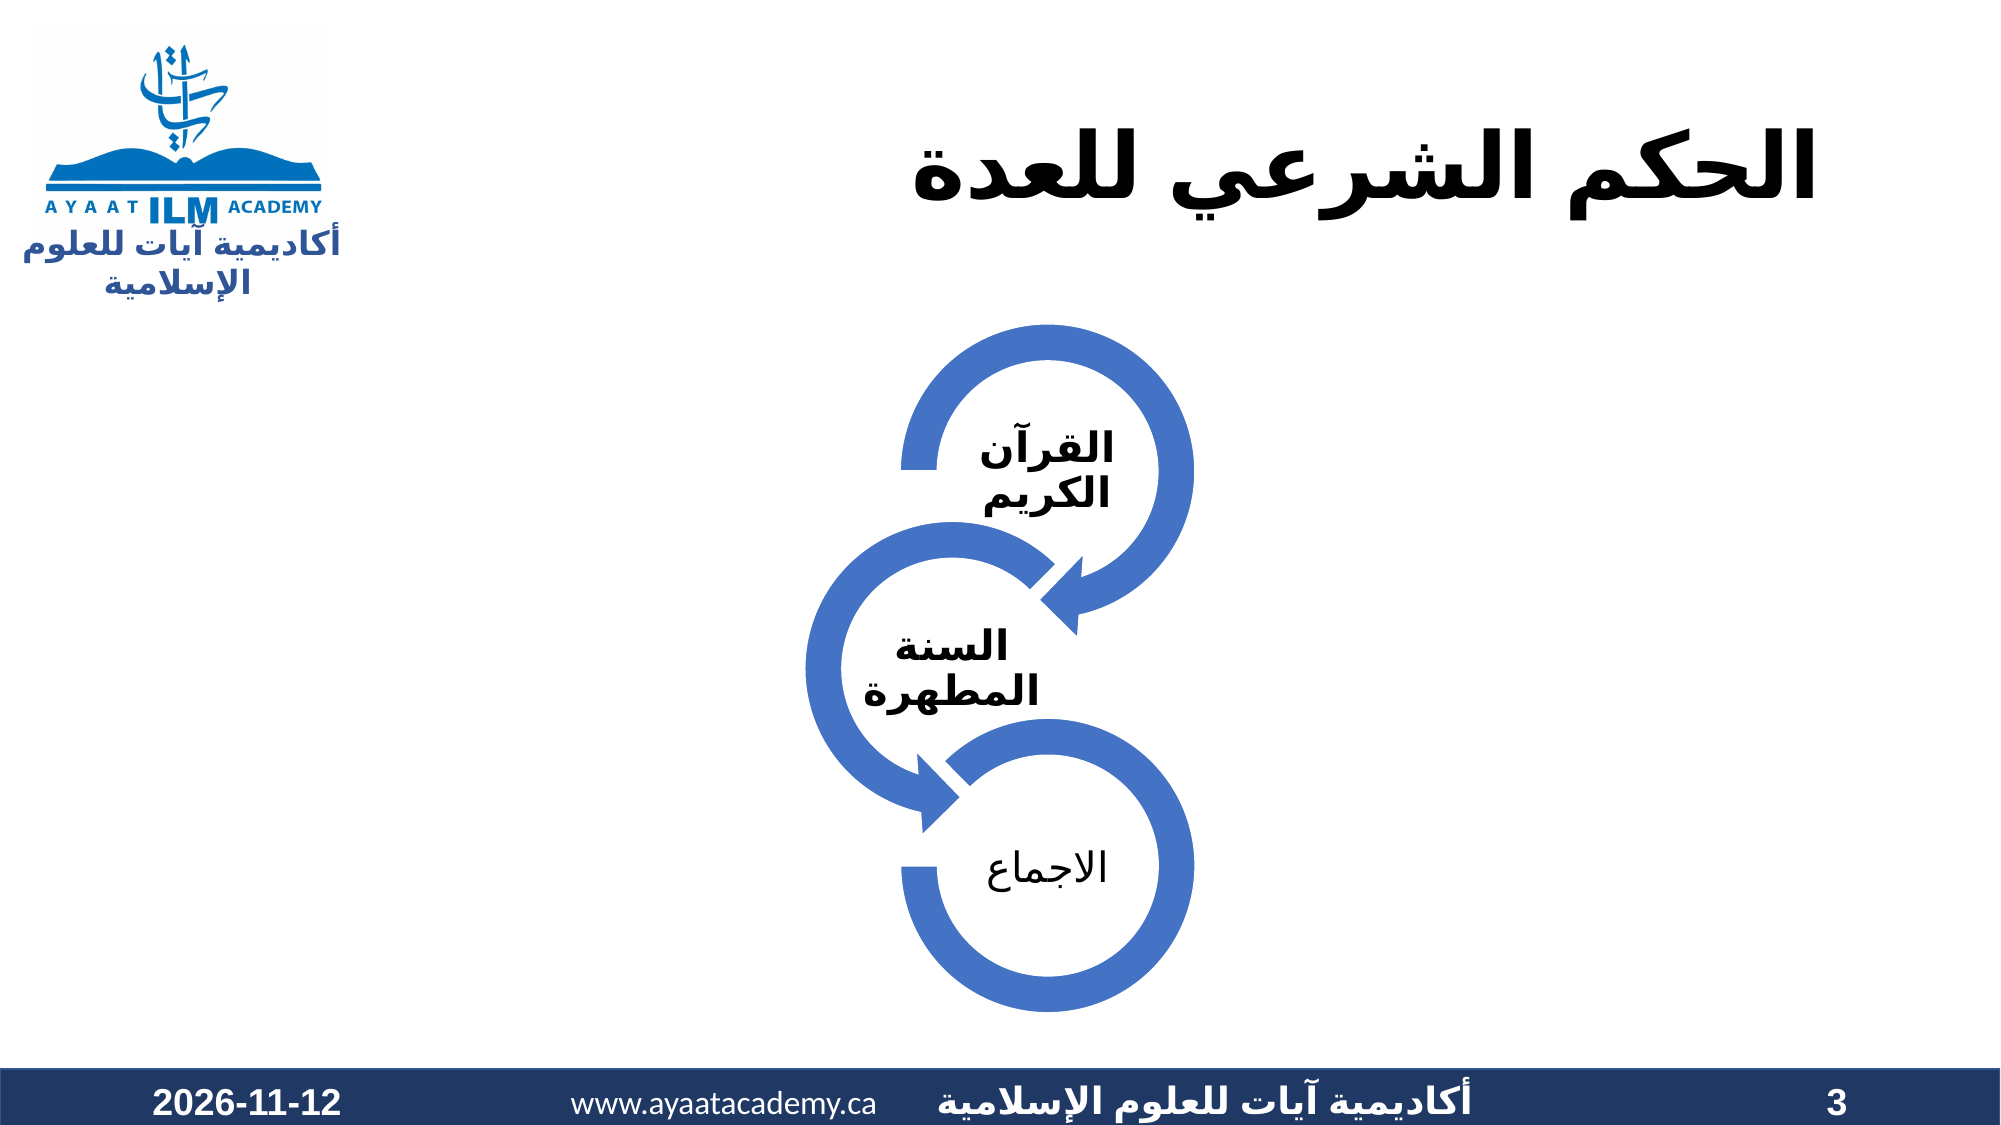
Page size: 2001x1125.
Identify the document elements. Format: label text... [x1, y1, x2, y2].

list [137, 299, 1863, 1014]
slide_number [137, 1070, 588, 1125]
slide_number 3 [1412, 1070, 1863, 1125]
picture [32, 21, 332, 241]
title الحكم الشرعي للعدة [137, 59, 1863, 278]
